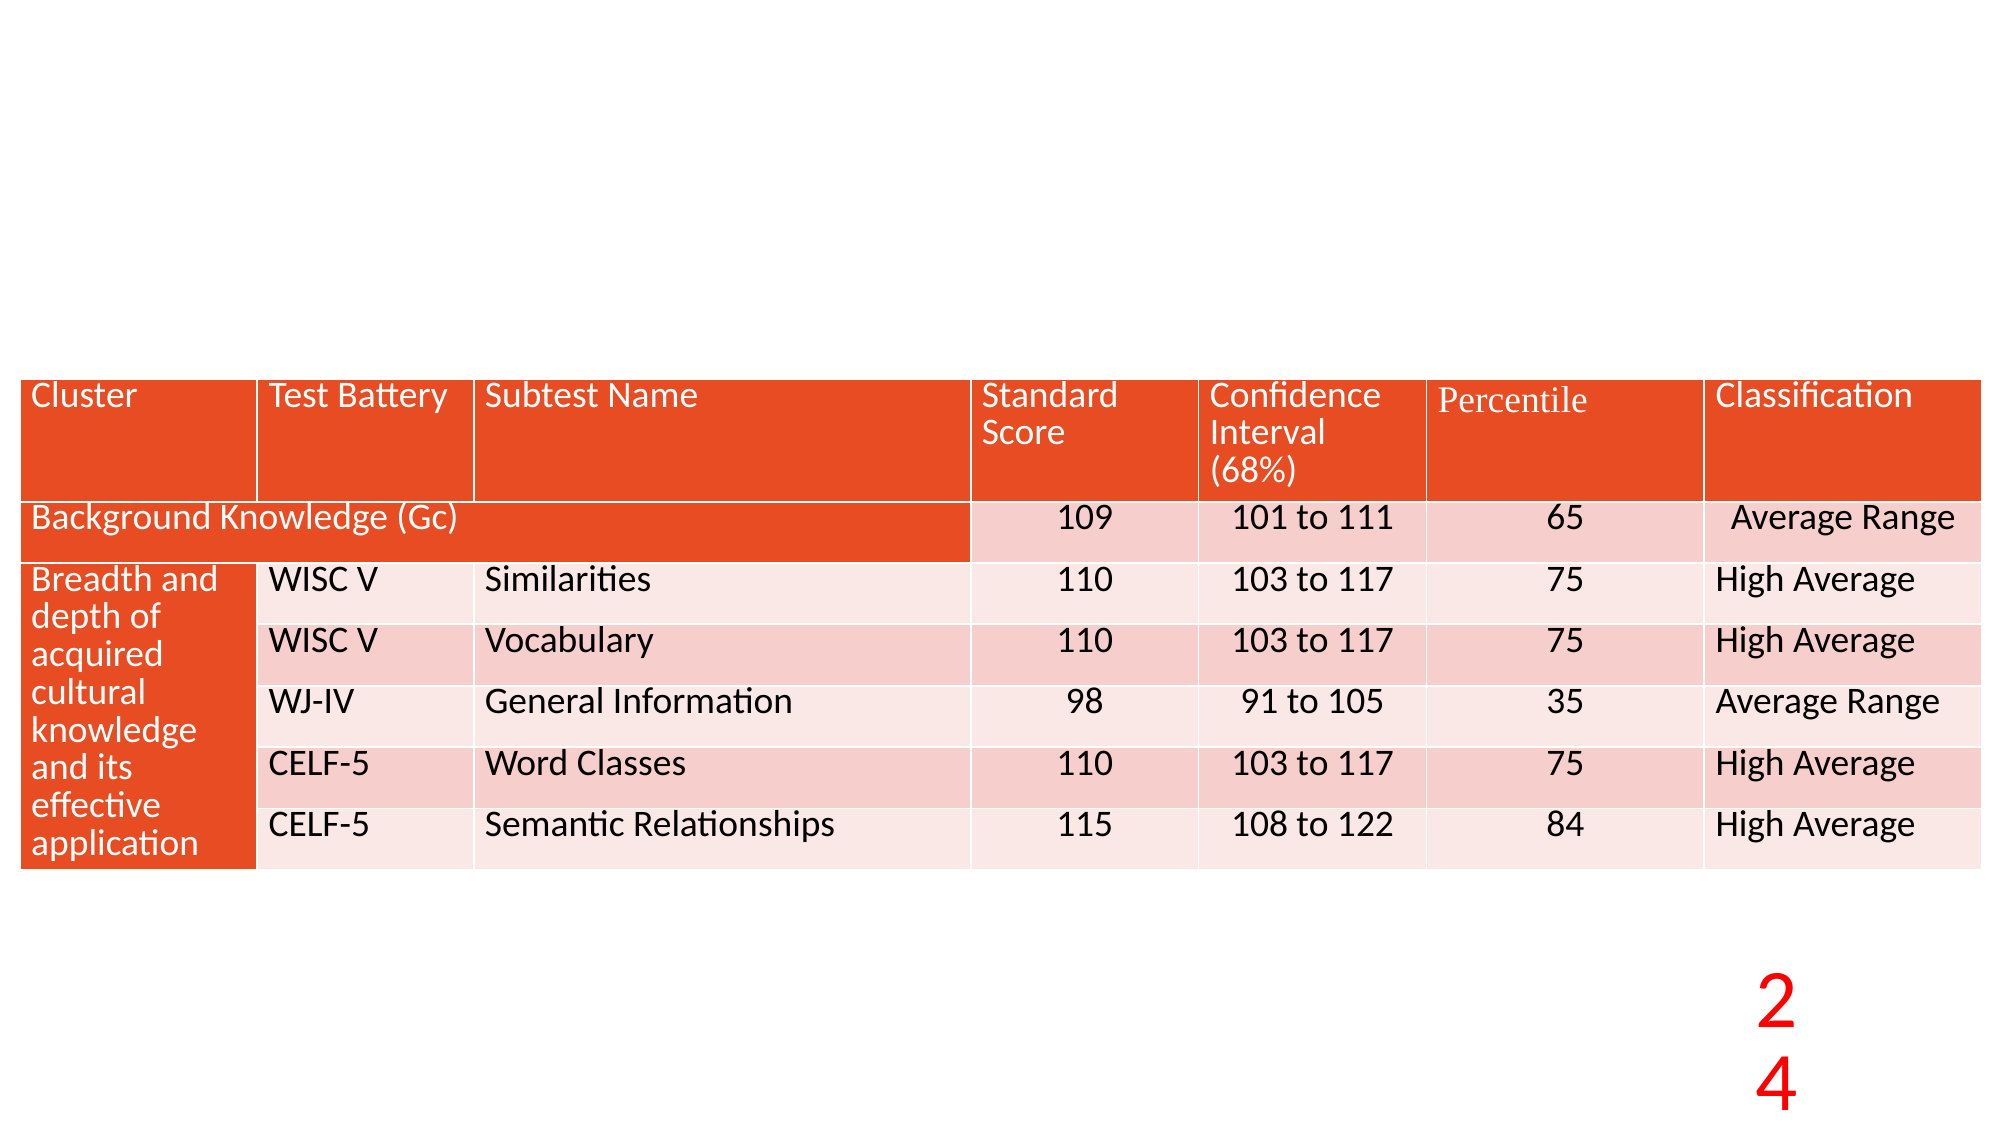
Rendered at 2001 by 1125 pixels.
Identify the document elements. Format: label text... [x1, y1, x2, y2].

table_cell 115 [972, 809, 1198, 869]
table_cell Background Knowledge (Gc) [21, 503, 970, 562]
table_cell High Average [1705, 564, 1981, 623]
table_cell 84 [1427, 809, 1703, 869]
table_cell 110 [972, 625, 1198, 685]
table_header Subtest Name [475, 380, 970, 501]
table_cell 103 to 117 [1199, 625, 1426, 685]
table_header Test Battery [258, 380, 473, 501]
table_cell High Average [1705, 748, 1981, 808]
table_cell 75 [1427, 625, 1703, 685]
table_header Cluster [21, 380, 256, 501]
table_cell 75 [1427, 564, 1703, 623]
table_header Classification [1705, 380, 1981, 501]
table_cell Word Classes [475, 748, 970, 808]
table_cell WJ-IV [258, 687, 473, 746]
table_cell 98 [972, 687, 1198, 746]
table_cell 65 [1427, 503, 1703, 562]
table_cell CELF-5 [258, 809, 473, 869]
table_cell Vocabulary [475, 625, 970, 685]
table_cell Average Range [1705, 503, 1981, 562]
table_cell Breadth and depth of acquired cultural knowledge and its effective application [21, 564, 256, 869]
table_cell 35 [1427, 687, 1703, 746]
table_cell High Average [1705, 809, 1981, 869]
table_cell CELF-5 [258, 748, 473, 808]
table_cell WISC V [258, 564, 473, 623]
table_cell 91 to 105 [1199, 687, 1426, 746]
table_header Confidence Interval (68%) [1199, 380, 1426, 501]
table_cell Average Range [1705, 687, 1981, 746]
table_cell High Average [1705, 625, 1981, 685]
table_cell Semantic Relationships [475, 809, 970, 869]
table_cell 109 [972, 503, 1198, 562]
slide_number 24 [1740, 963, 1831, 1025]
table_cell 103 to 117 [1199, 564, 1426, 623]
table_cell 75 [1427, 748, 1703, 808]
table_cell Similarities [475, 564, 970, 623]
table_cell 101 to 111 [1199, 503, 1426, 562]
table_cell 108 to 122 [1199, 809, 1426, 869]
table_cell 110 [972, 564, 1198, 623]
table_header Percentile [1427, 380, 1703, 501]
table_cell General Information [475, 687, 970, 746]
table_cell WISC V [258, 625, 473, 685]
table_cell 110 [972, 748, 1198, 808]
table_header Standard Score [972, 380, 1198, 501]
table_cell 103 to 117 [1199, 748, 1426, 808]
